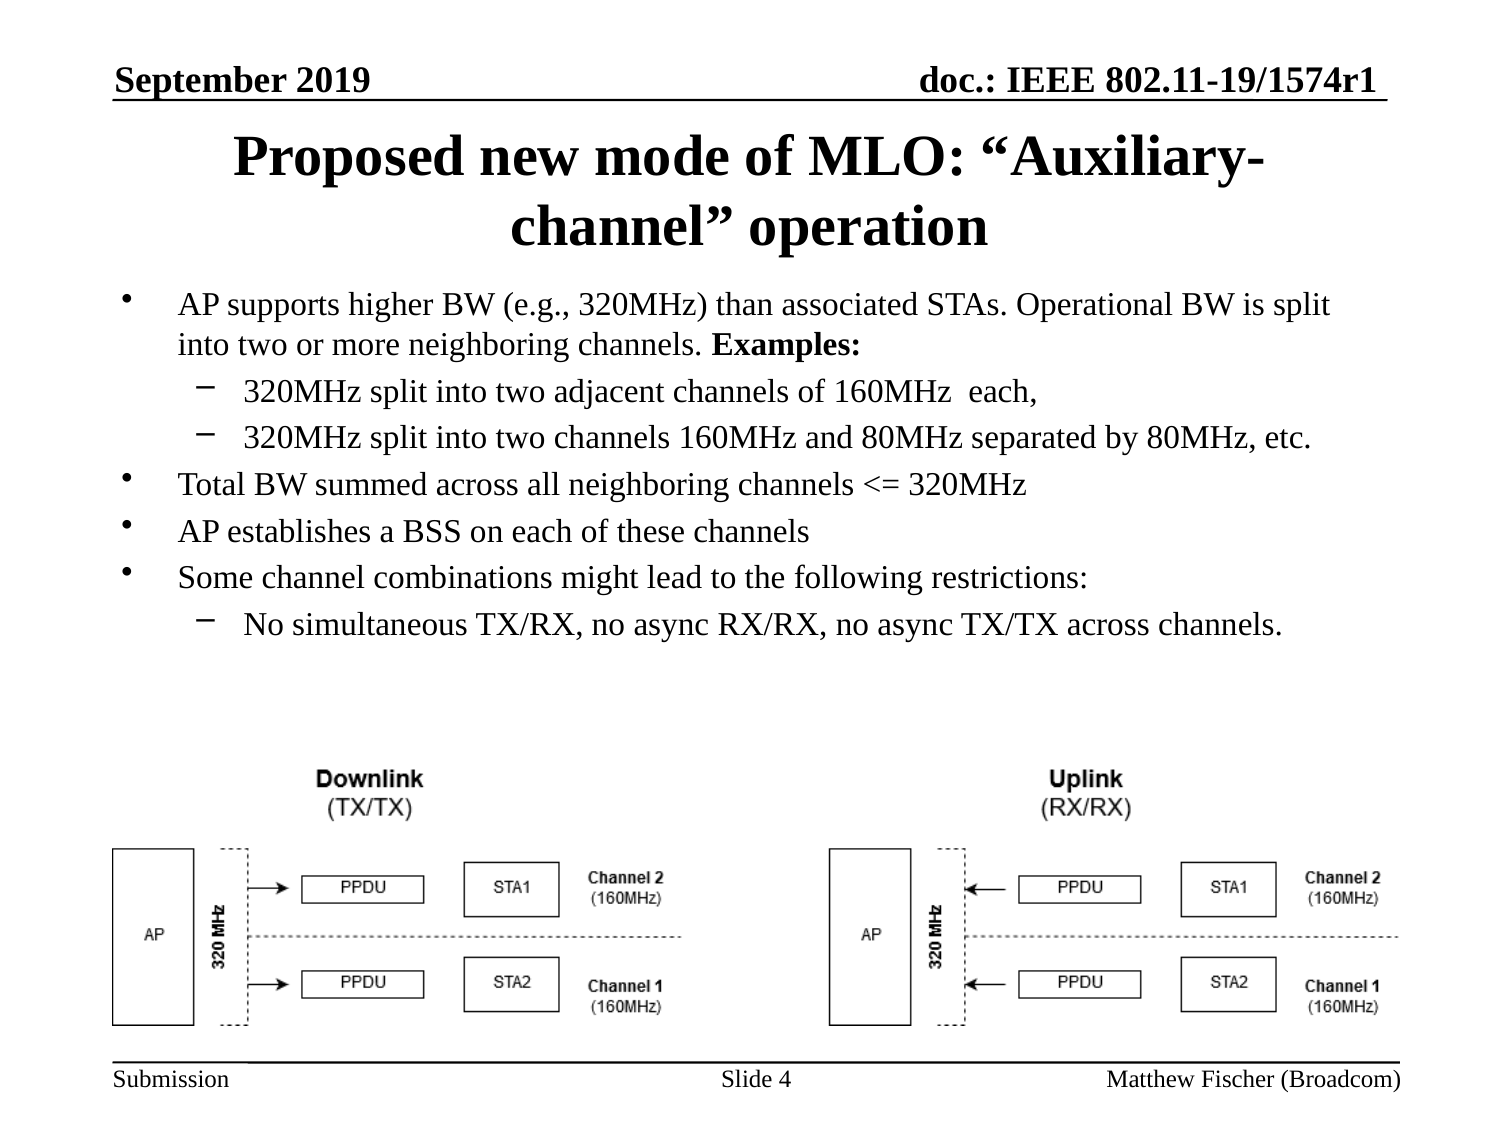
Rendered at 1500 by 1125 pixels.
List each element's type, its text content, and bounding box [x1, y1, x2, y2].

footer Matthew Fischer (Broadcom) [1102, 1061, 1402, 1093]
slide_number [114, 54, 374, 101]
slide_number Slide 4 [712, 1061, 800, 1093]
list AP supports higher BW (e.g., 320MHz) than associated STAs. Operational BW is split into two or more neighboring channels. Examples: 320MHz split into two adjacent channels of 160MHz each, 320MHz split into two channels 160MHz and 80MHz separated by 80MHz, etc. Total BW summed across all neighboring channels <= 320MHz AP establishes a BSS on each of these channels Some channel combinations might lead to the following restrictions: No simultaneous TX/RX, no async RX/RX, no async TX/TX across channels. [106, 275, 1382, 952]
picture [112, 767, 1401, 1026]
title Proposed new mode of MLO: “Auxiliary-channel” operation [112, 112, 1388, 263]
